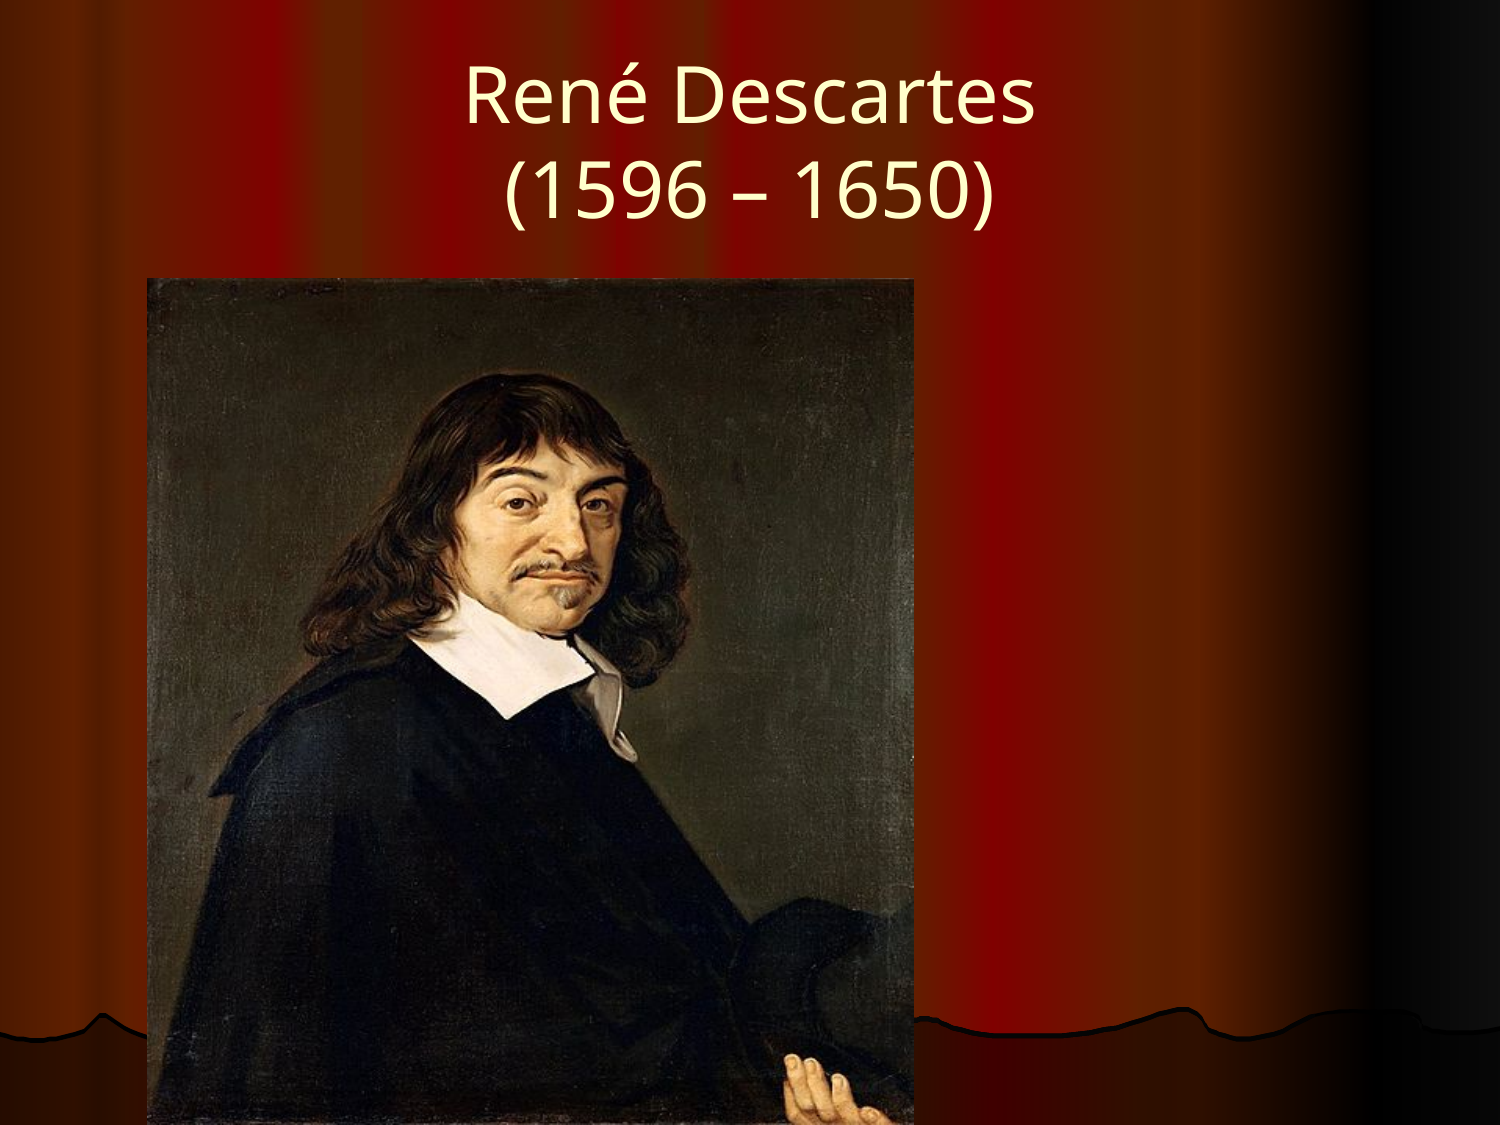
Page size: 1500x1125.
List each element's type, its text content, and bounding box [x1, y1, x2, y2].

picture [147, 278, 914, 1125]
title René Descartes (1596 – 1650) [74, 45, 1426, 233]
